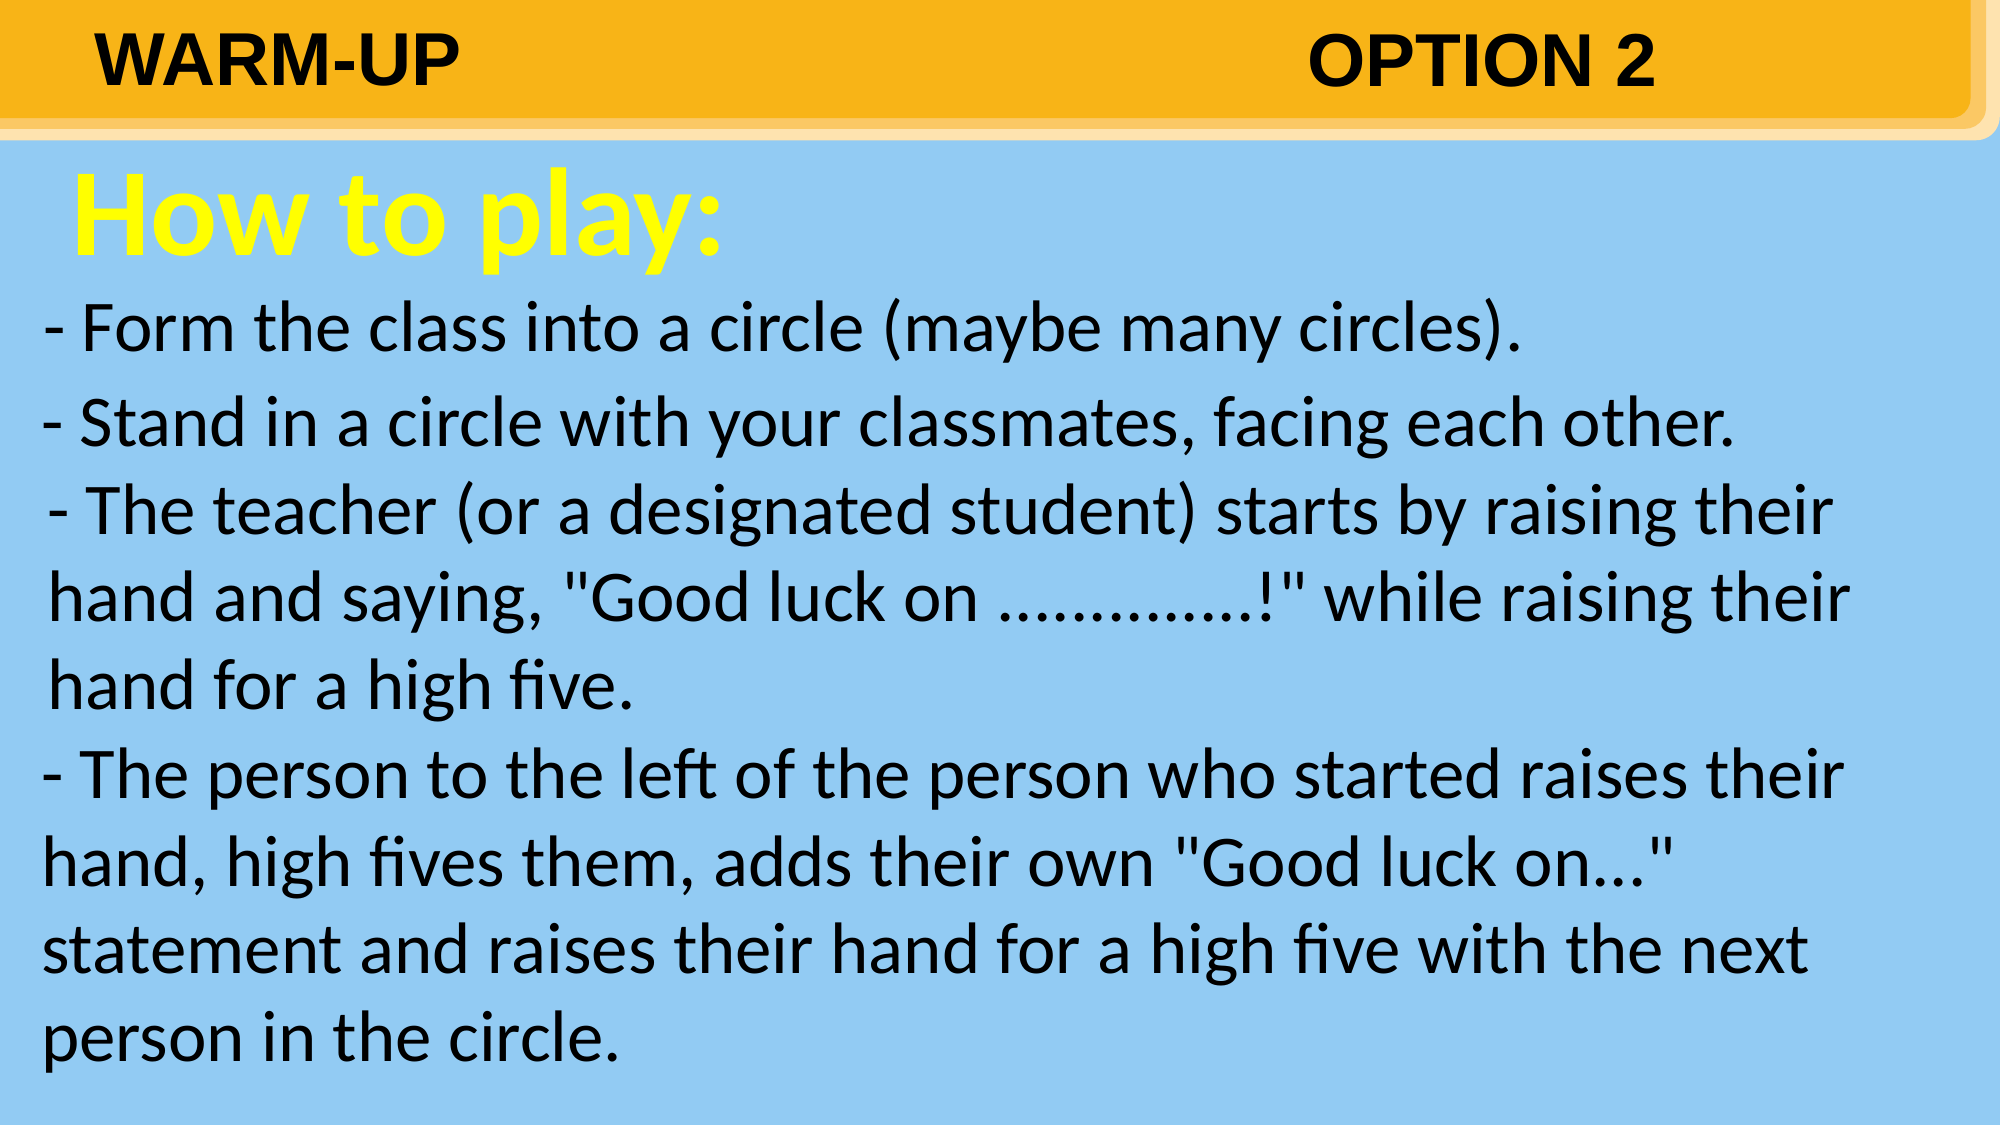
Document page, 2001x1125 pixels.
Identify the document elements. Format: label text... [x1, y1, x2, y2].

text_box - Form the class into a circle (maybe many circles). [28, 271, 1847, 366]
text_box - The person to the left of the person who started raises their hand, high fives them, adds their own "Good luck on..." statement and raises their hand for a high five with the next person in the circle. [26, 718, 1943, 841]
text_box How to play: [0, 141, 888, 354]
text_box - The teacher (or a designated student) starts by raising their hand and saying, "Good luck on ..............!" while raising their hand for a high five. [32, 454, 1949, 577]
text_box - Stand in a circle with your classmates, facing each other. [26, 366, 1943, 489]
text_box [0, 0, 2000, 141]
